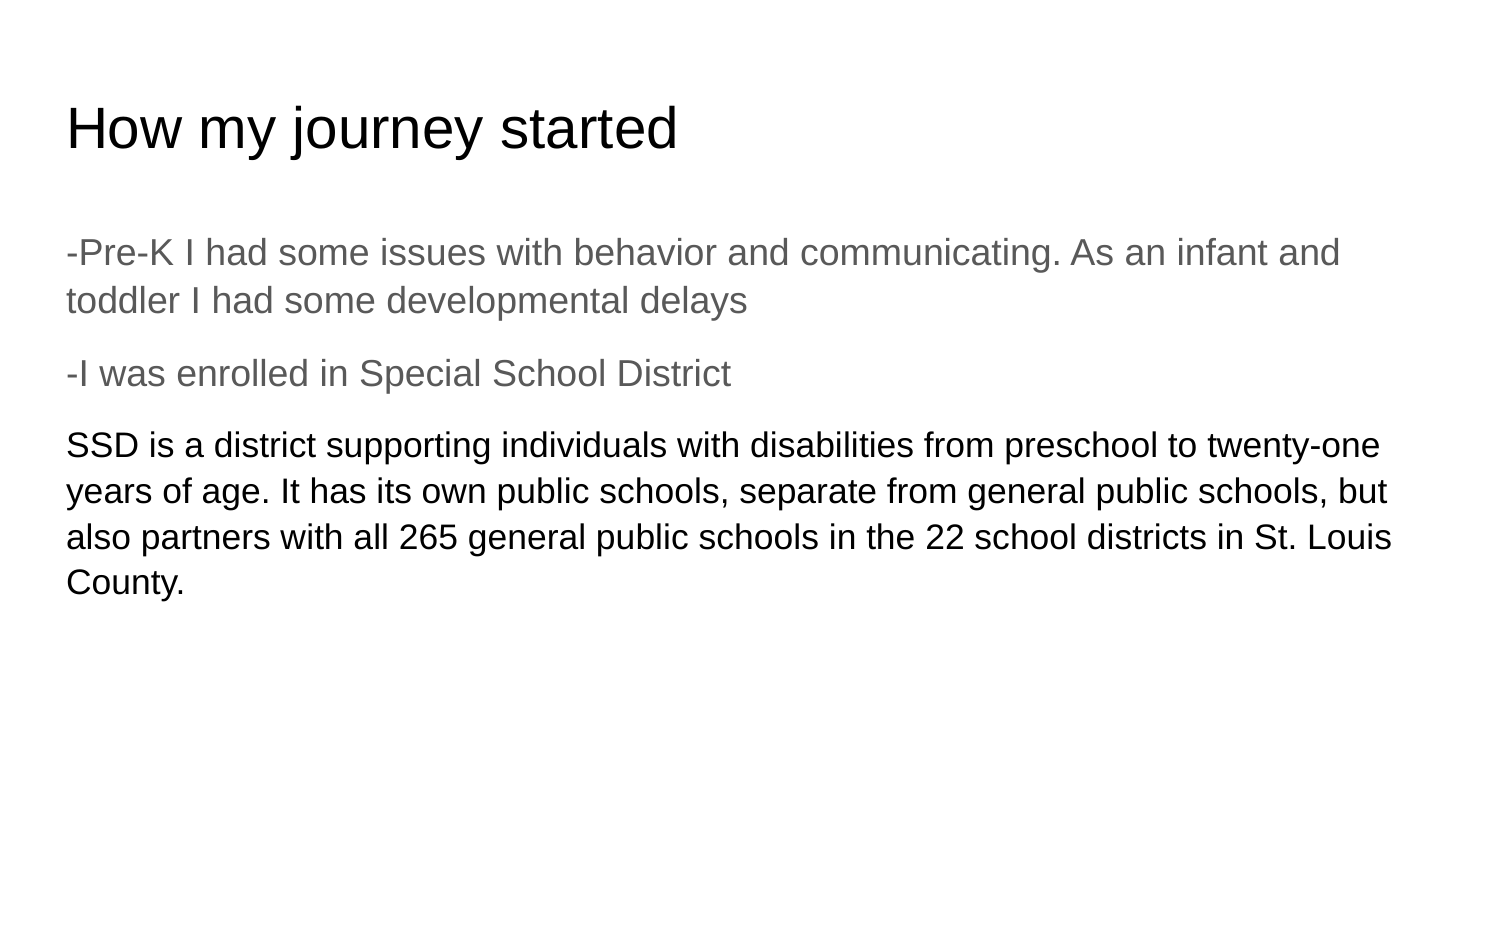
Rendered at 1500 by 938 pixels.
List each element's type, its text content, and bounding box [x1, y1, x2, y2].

title How my journey started [51, 81, 1449, 186]
list -Pre-K I had some issues with behavior and communicating. As an infant and toddler I had some developmental delays -I was enrolled in Special School District SSD is a district supporting individuals with disabilities from preschool to twenty-one years of age. It has its own public schools, separate from general public schools, but also partners with all 265 general public schools in the 22 school districts in St. Louis County. [51, 210, 1449, 833]
